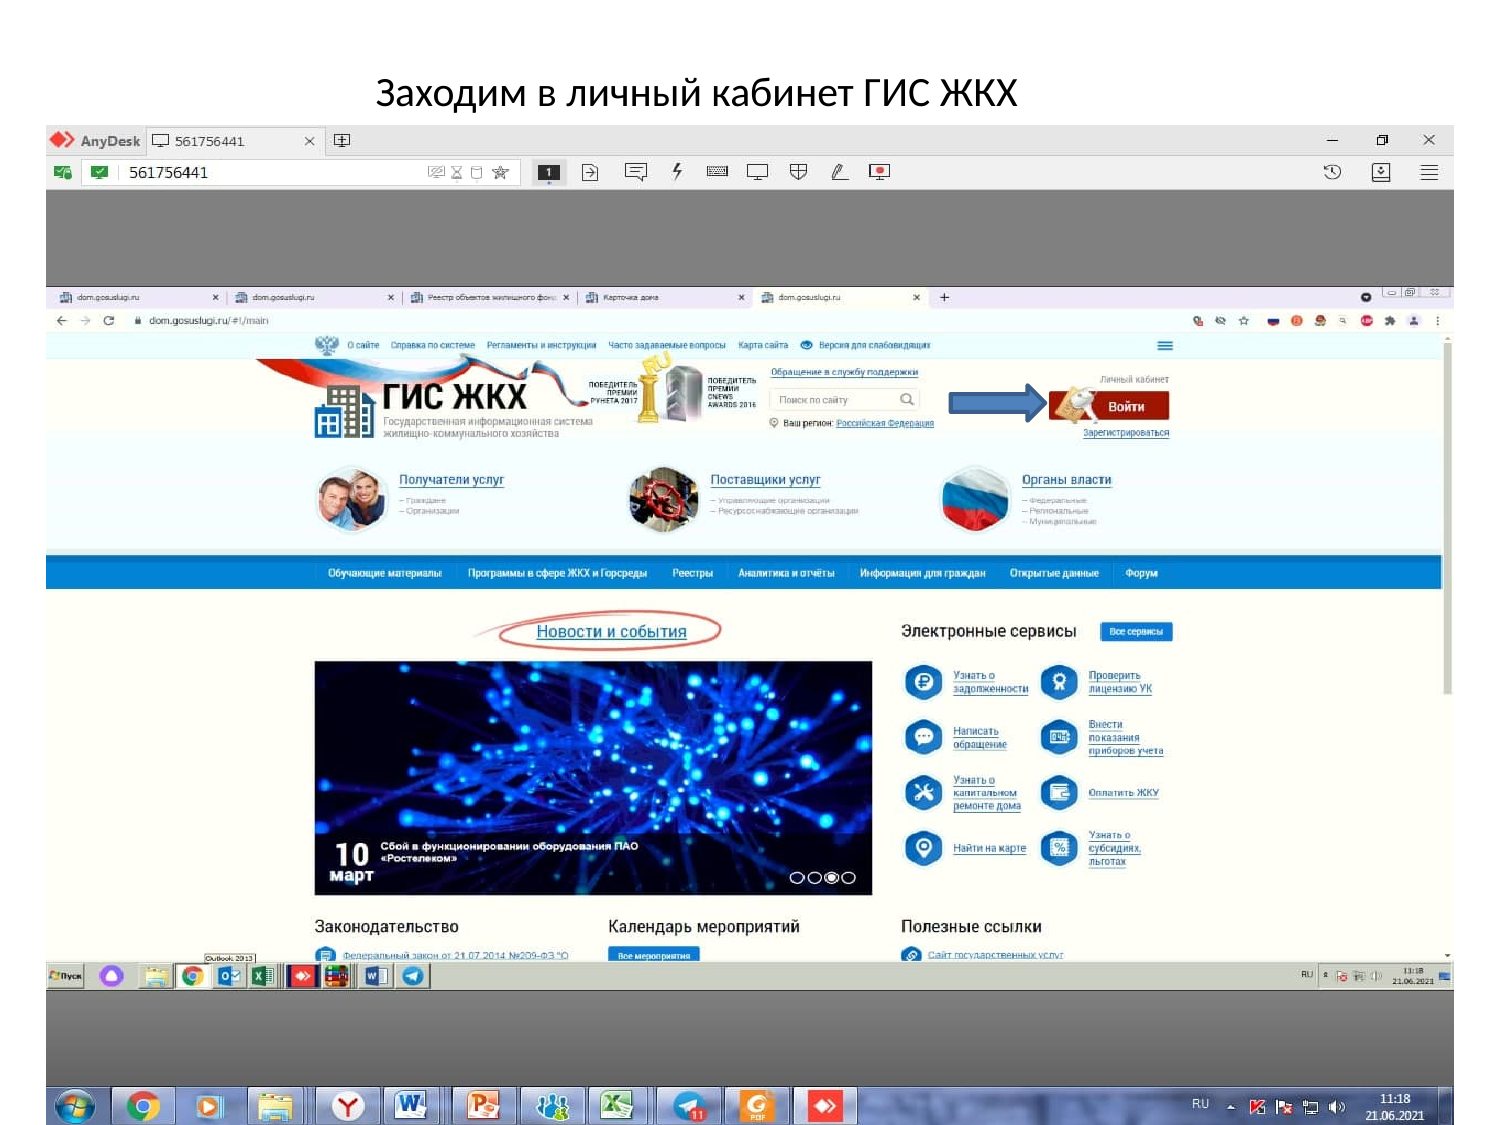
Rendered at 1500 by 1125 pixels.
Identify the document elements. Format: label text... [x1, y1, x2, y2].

title Заходим в личный кабинет ГИС ЖКХ [277, 42, 1117, 123]
picture [46, 125, 1454, 1125]
